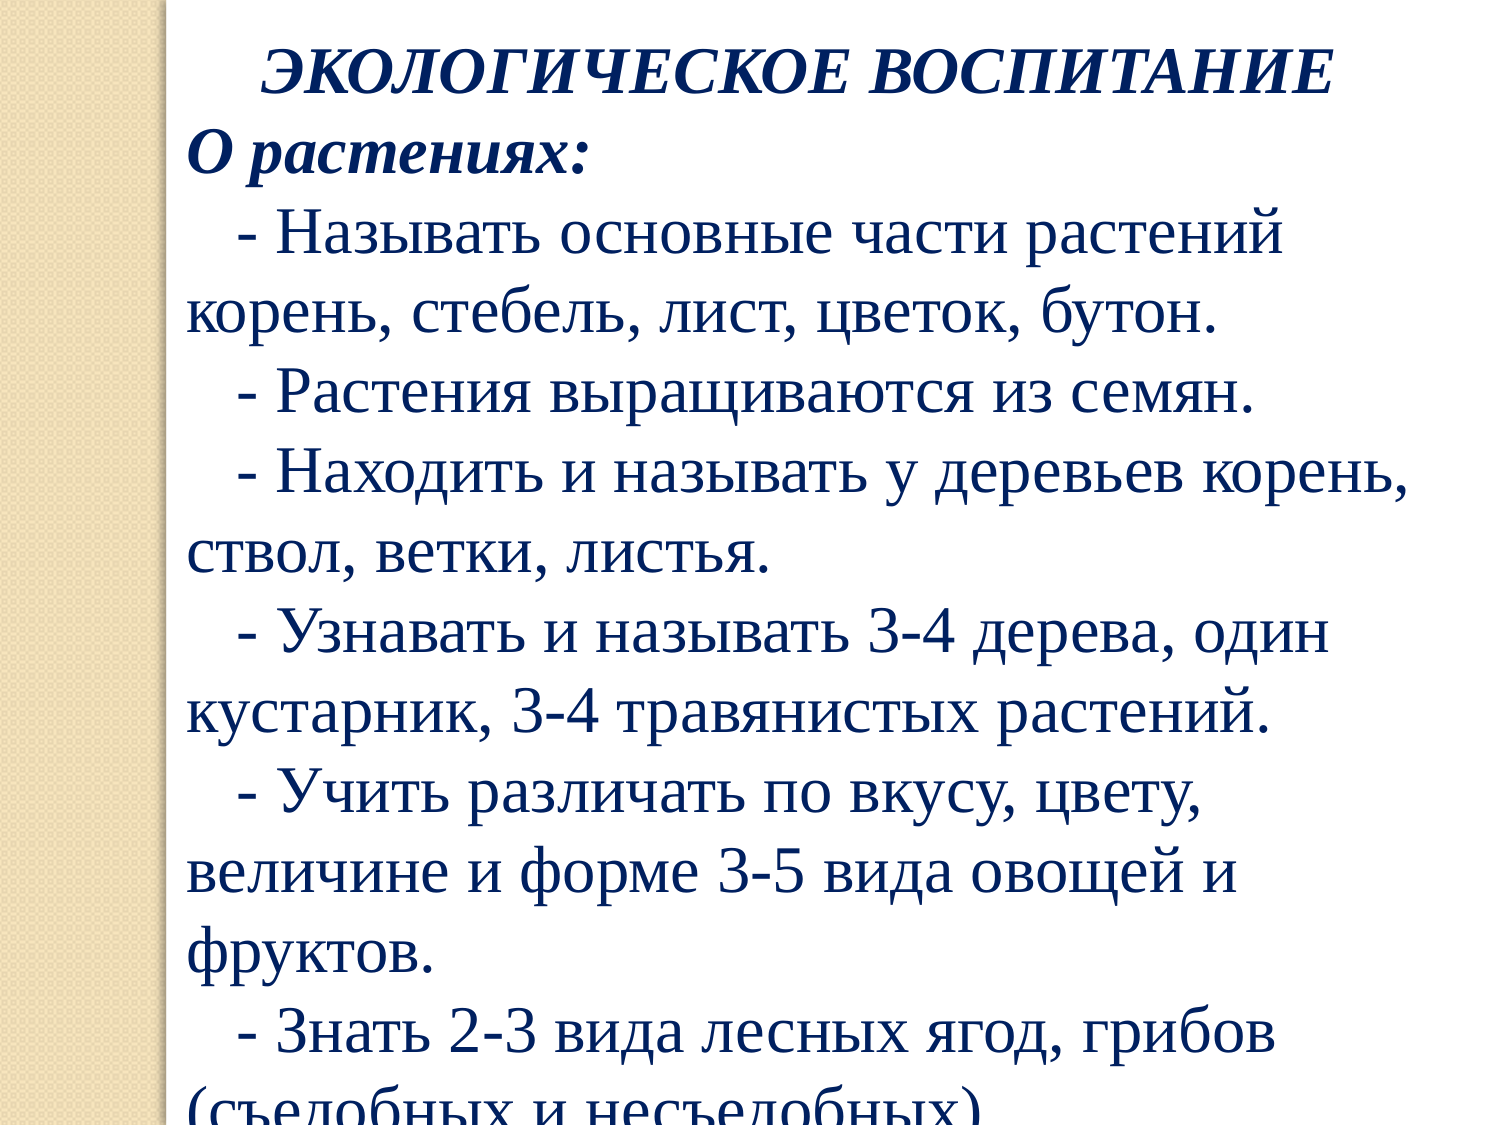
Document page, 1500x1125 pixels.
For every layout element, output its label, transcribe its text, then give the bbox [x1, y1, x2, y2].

text_box ЭКОЛОГИЧЕСКОЕ ВОСПИТАНИЕ О растениях: - Называть основные части растений корень, стебель, лист, цветок, бутон. - Растения выращиваются из семян. - Находить и называть у деревьев корень, ствол, ветки, листья. - Узнавать и называть 3-4 дерева, один кустарник, 3-4 травянистых растений. - Учить различать по вкусу, цвету, величине и форме 3-5 вида овощей и фруктов. - Знать 2-3 вида лесных ягод, грибов (съедобных и несъедобных). [171, 19, 1500, 1125]
